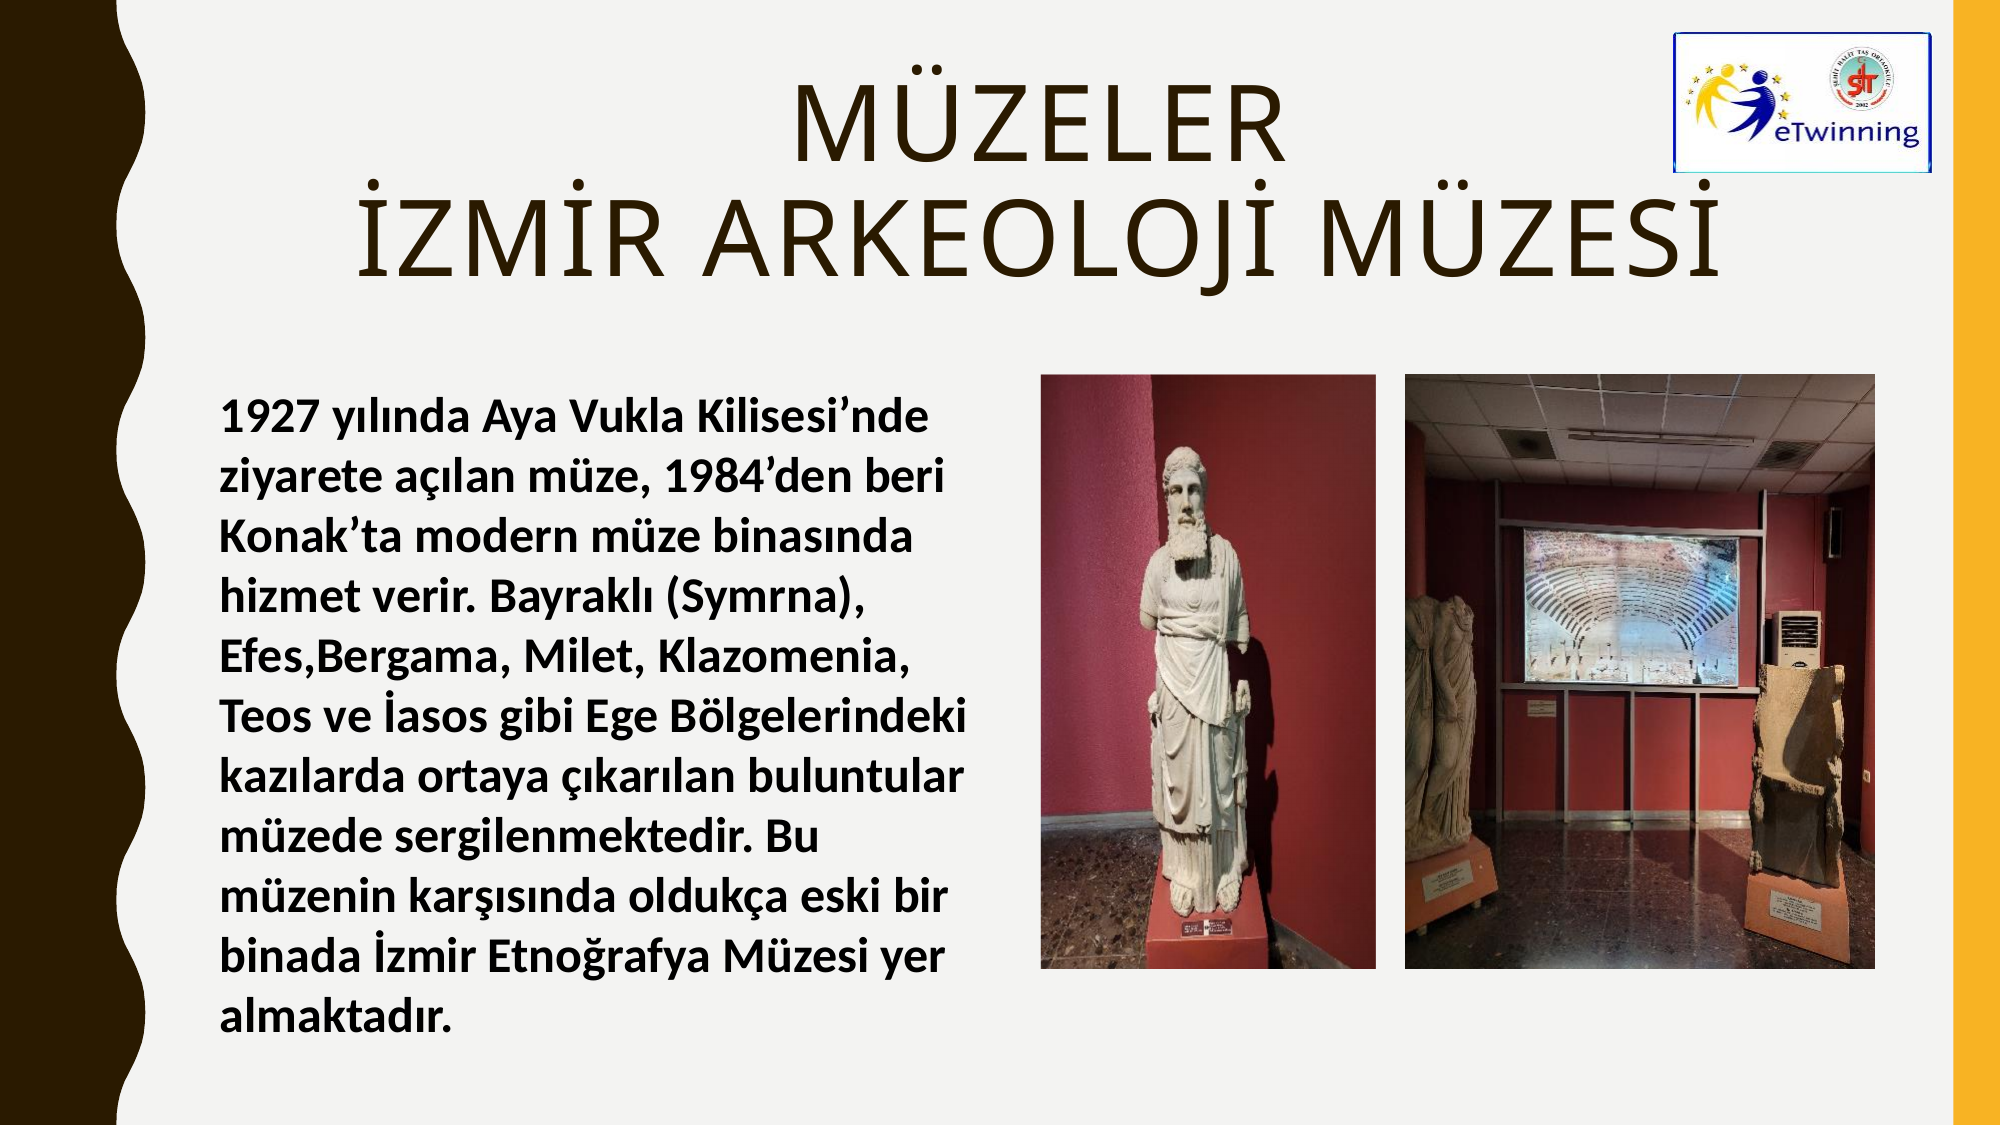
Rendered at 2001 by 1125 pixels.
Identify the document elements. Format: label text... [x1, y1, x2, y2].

picture [1041, 840, 1375, 969]
picture [1041, 375, 1375, 504]
title Müzeler izmir arkeoloji müzesi [205, 62, 1875, 308]
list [1405, 374, 1875, 969]
text_box 1927 yılında Aya Vukla Kilisesi’nde ziyarete açılan müze, 1984’den beri Konak’ta modern müze binasında hizmet verir. Bayraklı (Symrna), Efes,Bergama, Milet, Klazomenia, Teos ve İasos gibi Ege Bölgelerindeki kazılarda ortaya çıkarılan buluntular müzede sergilenmektedir. Bu müzenin karşısında oldukça eski bir binada İzmir Etnoğrafya Müzesi yer almaktadır. [205, 374, 1000, 1110]
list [910, 504, 1405, 840]
picture [1673, 32, 1933, 174]
